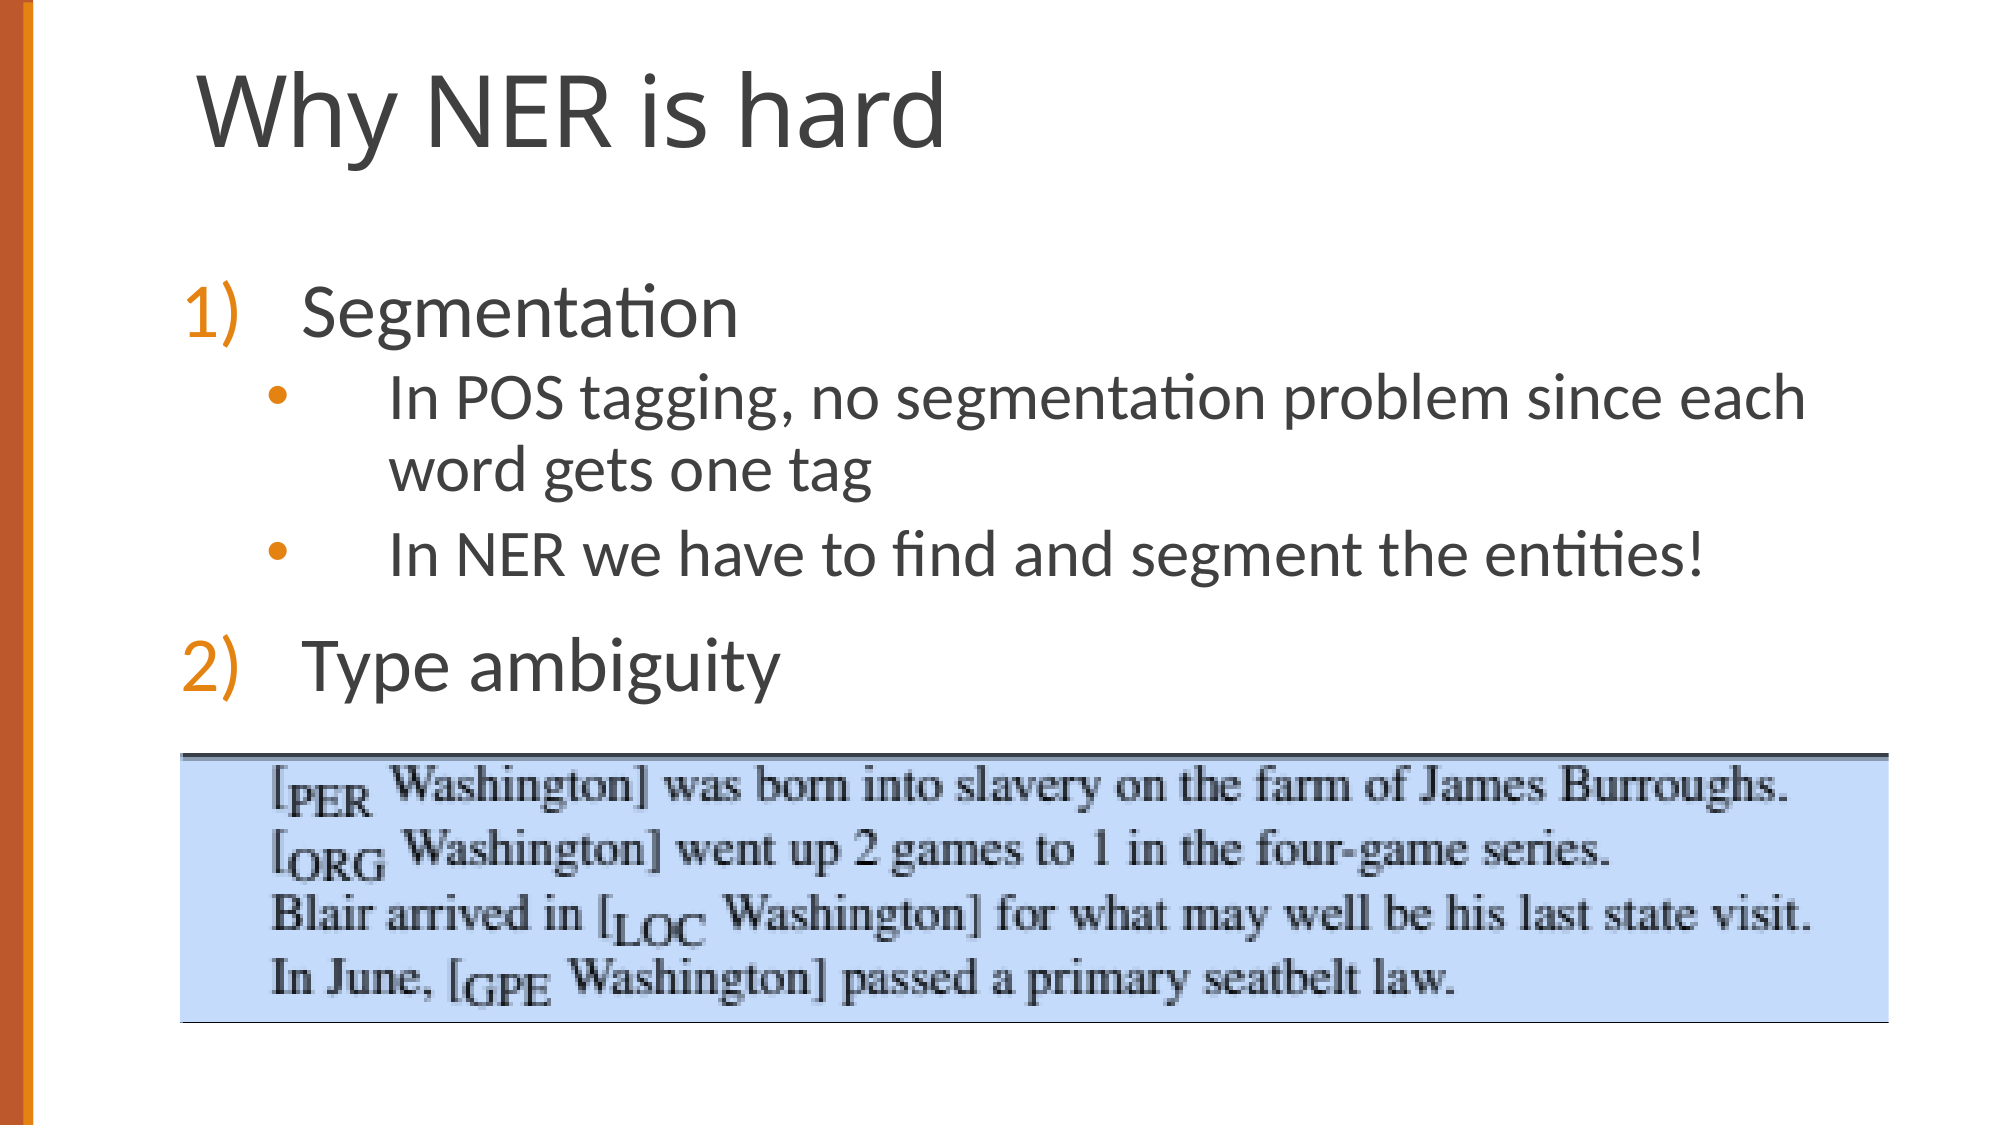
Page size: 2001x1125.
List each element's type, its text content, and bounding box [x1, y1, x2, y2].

picture [179, 749, 1889, 1024]
title Why NER is hard [180, 26, 1830, 175]
list Segmentation In POS tagging, no segmentation problem since each word gets one tag In NER we have to find and segment the entities! Type ambiguity [180, 262, 1830, 749]
